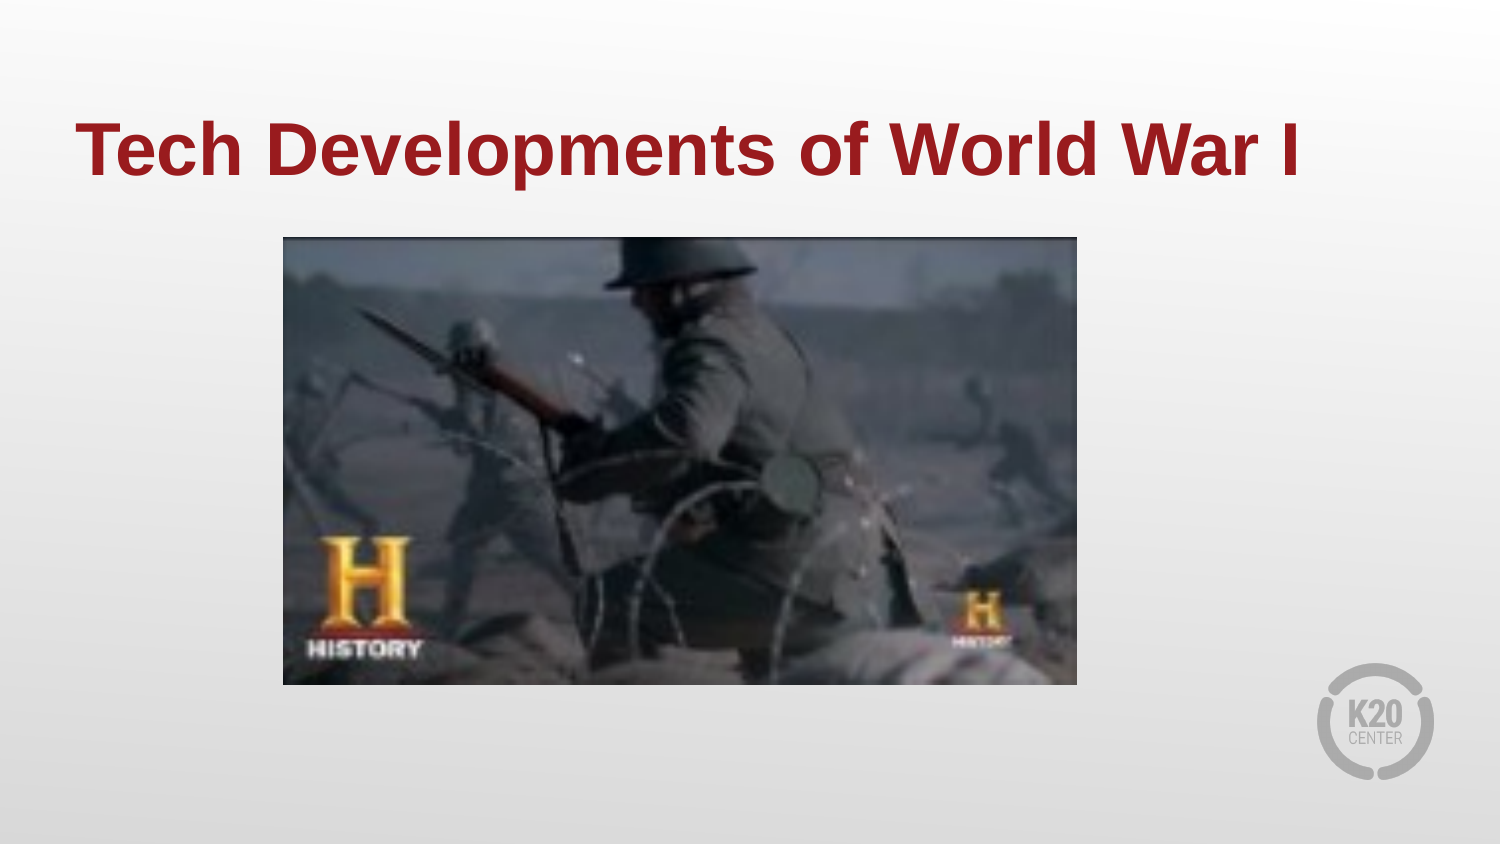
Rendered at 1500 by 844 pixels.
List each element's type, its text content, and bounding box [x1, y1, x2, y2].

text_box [282, 236, 1078, 686]
picture [1300, 646, 1451, 797]
title Tech Developments of World War I [75, 50, 1425, 191]
